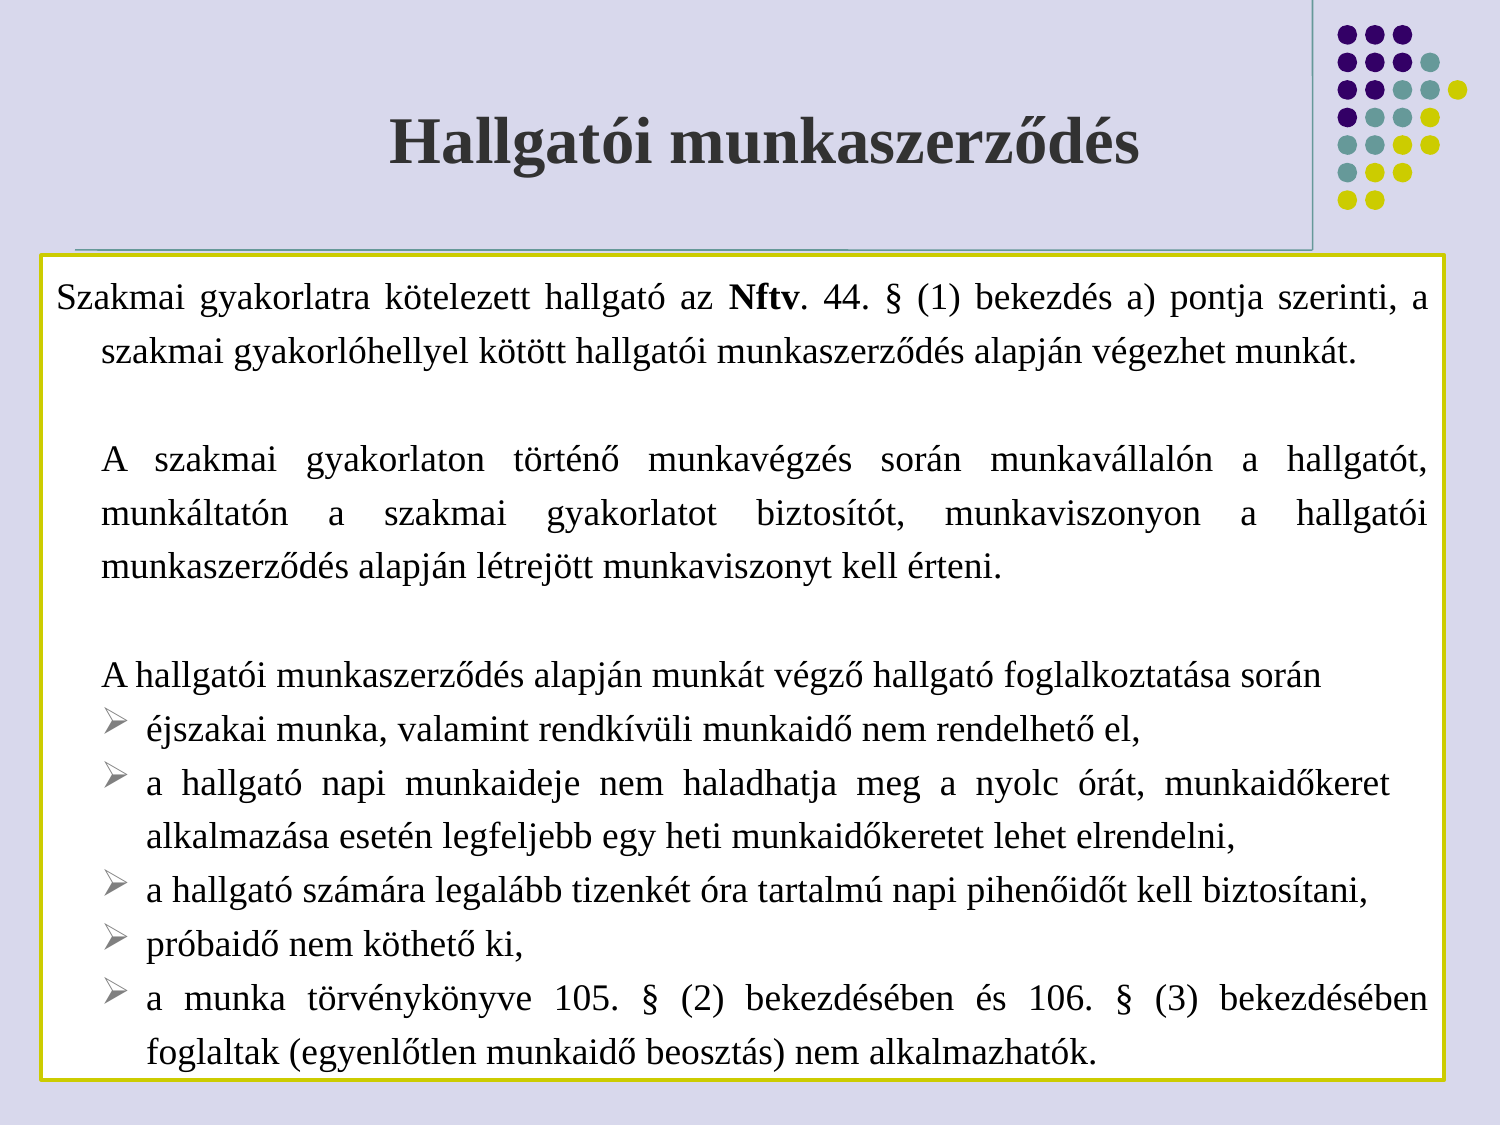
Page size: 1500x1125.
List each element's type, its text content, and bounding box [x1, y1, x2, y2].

text_box Hallgatói munkaszerződés [374, 89, 1157, 185]
text_box Szakmai gyakorlatra kötelezett hallgató az Nftv. 44. § (1) bekezdés a) pontja szerinti, a szakmai gyakorlóhellyel kötött hallgatói munkaszerződés alapján végezhet munkát. A szakmai gyakorlaton történő munkavégzés során munkavállalón a hallgatót, munkáltatón a szakmai gyakorlatot biztosítót, munkaviszonyon a hallgatói munkaszerződés alapján létrejött munkaviszonyt kell érteni. A hallgatói munkaszerződés alapján munkát végző hallgató foglalkoztatása során éjszakai munka, valamint rendkívüli munkaidő nem rendelhető el, a hallgató napi munkaideje nem haladhatja meg a nyolc órát, munkaidőkeret alkalmazása esetén legfeljebb egy heti munkaidőkeretet lehet elrendelni, a hallgató számára legalább tizenkét óra tartalmú napi pihenőidőt kell biztosítani, próbaidő nem köthető ki, a munka törvénykönyve 105. § (2) bekezdésében és 106. § (3) bekezdésében foglaltak (egyenlőtlen munkaidő beosztás) nem alkalmazhatók. [39, 253, 1446, 1082]
